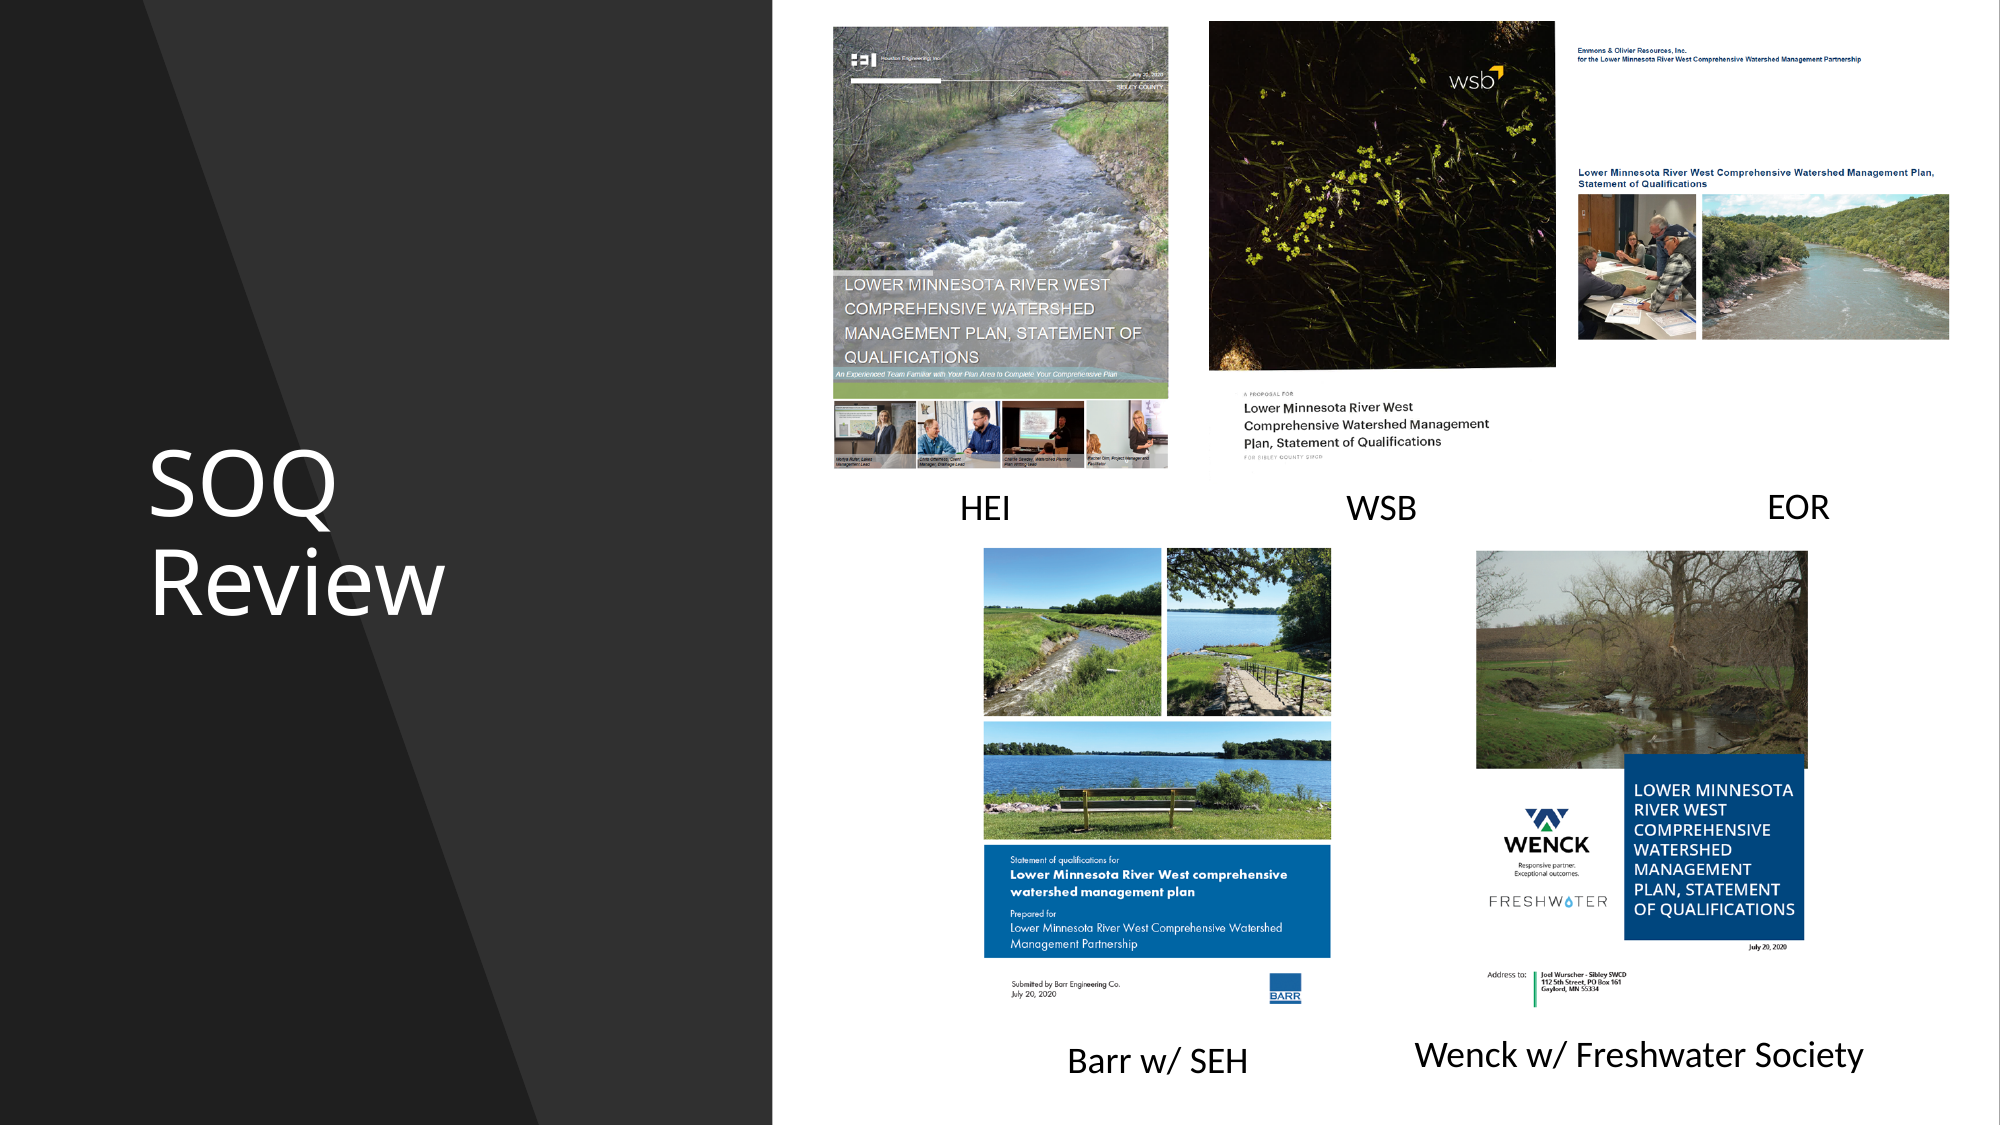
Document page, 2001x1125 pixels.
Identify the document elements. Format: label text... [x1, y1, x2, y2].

text_box [0, 0, 540, 1125]
text_box HEI [945, 475, 1037, 536]
text_box WSB [1331, 484, 1468, 536]
text_box [773, 0, 2000, 1125]
title SOQ Review [131, 105, 671, 967]
picture [980, 545, 1334, 1008]
picture [1468, 545, 1814, 1017]
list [827, 21, 1173, 475]
text_box Wenck w/ Freshwater Society [1399, 1022, 1908, 1083]
picture [1572, 40, 1957, 427]
text_box Barr w/ SEH [1052, 1029, 1275, 1089]
text_box EOR [1752, 474, 1889, 535]
picture [1209, 21, 1556, 484]
text_box [145, 0, 773, 1125]
